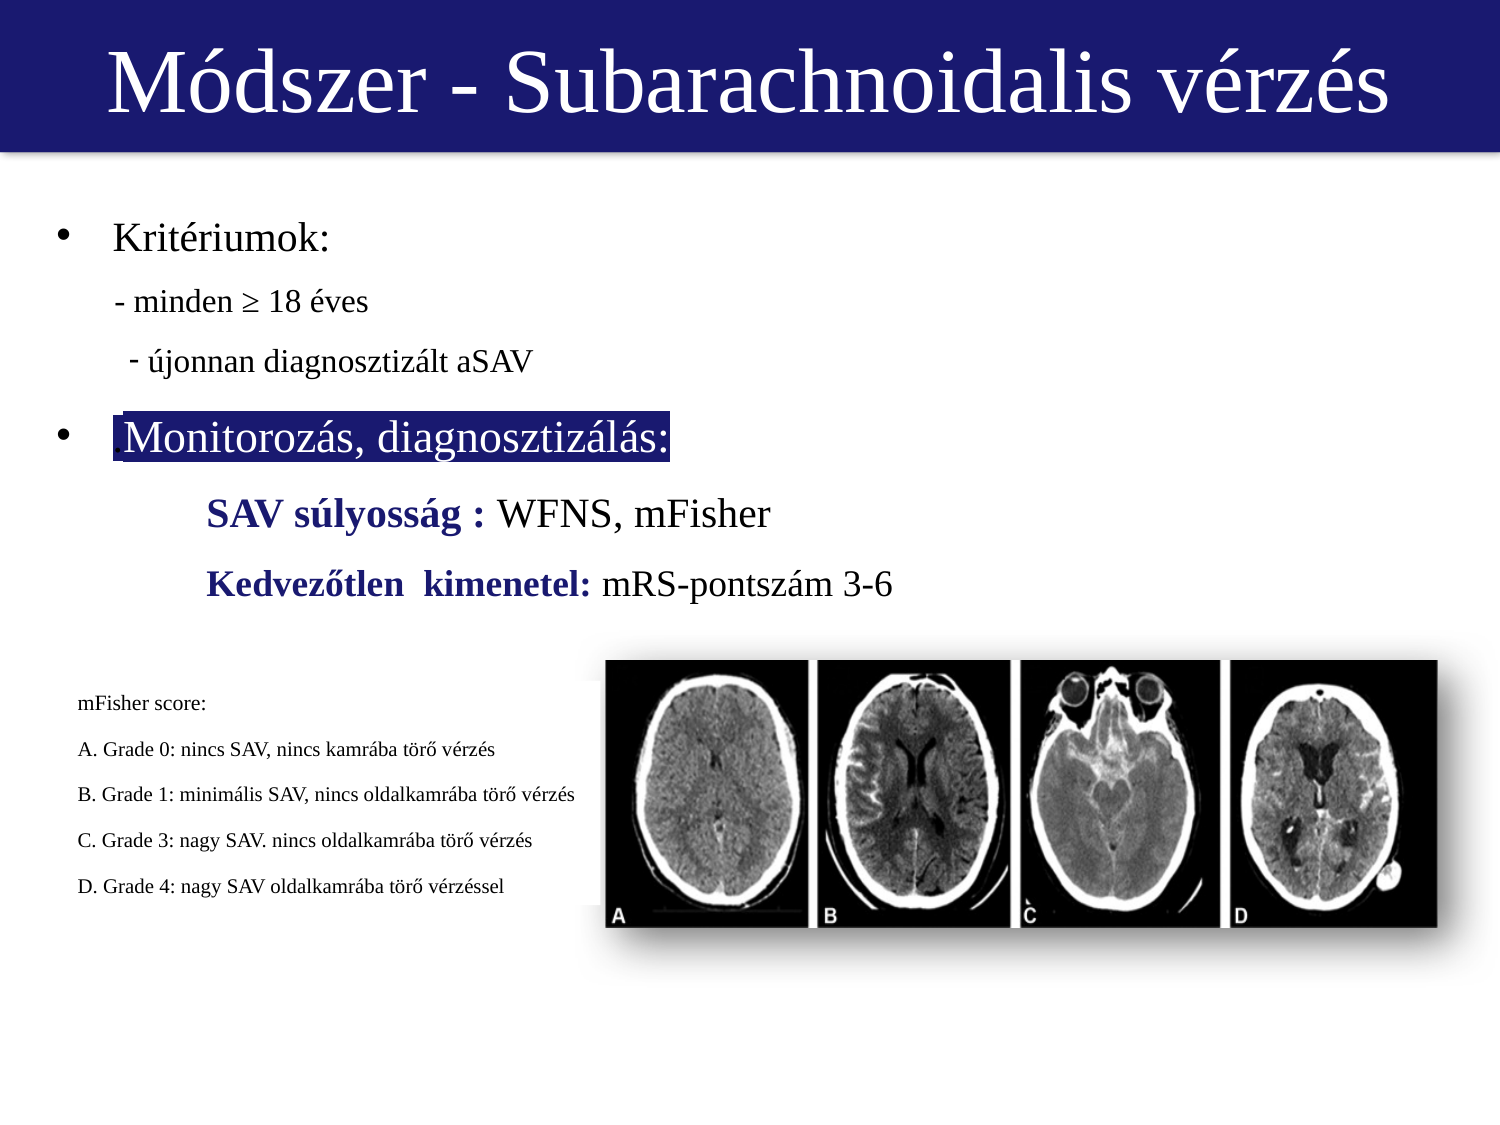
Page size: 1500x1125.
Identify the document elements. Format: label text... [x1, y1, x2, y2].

text_box mFisher score: A. Grade 0: nincs SAV, nincs kamrába törő vérzés B. Grade 1: minimális SAV, nincs oldalkamrába törő vérzés C. Grade 3: nagy SAV. nincs oldalkamrába törő vérzés D. Grade 4: nagy SAV oldalkamrába törő vérzéssel [62, 680, 599, 906]
picture [604, 659, 1438, 929]
text_box Módszer - Subarachnoidalis vérzés [0, 0, 1500, 153]
list Kritériumok: - minden ≥ 18 éves újonnan diagnosztizált aSAV .Monitorozás, diagnosztizálás: SAV súlyosság : WFNS, mFisher Kedvezőtlen kimenetel: mRS-pontszám 3-6 [41, 176, 1312, 1091]
